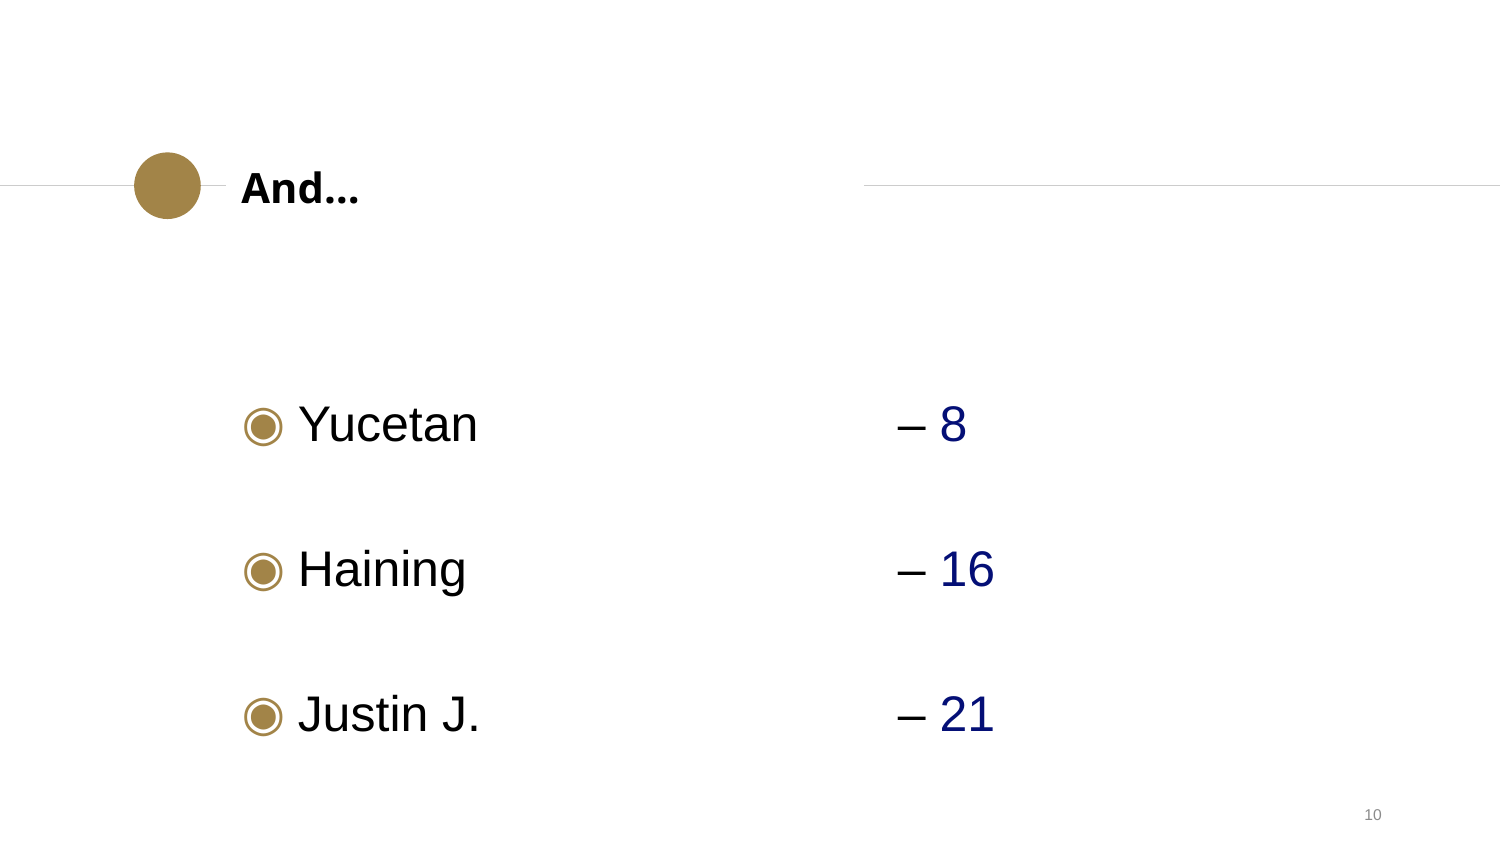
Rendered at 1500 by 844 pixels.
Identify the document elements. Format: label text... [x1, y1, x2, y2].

list Yucetan – 8 Haining – 16 Justin J. – 21 [226, 265, 1344, 776]
text_box And… [226, 151, 863, 223]
slide_number 10 [1059, 782, 1397, 828]
